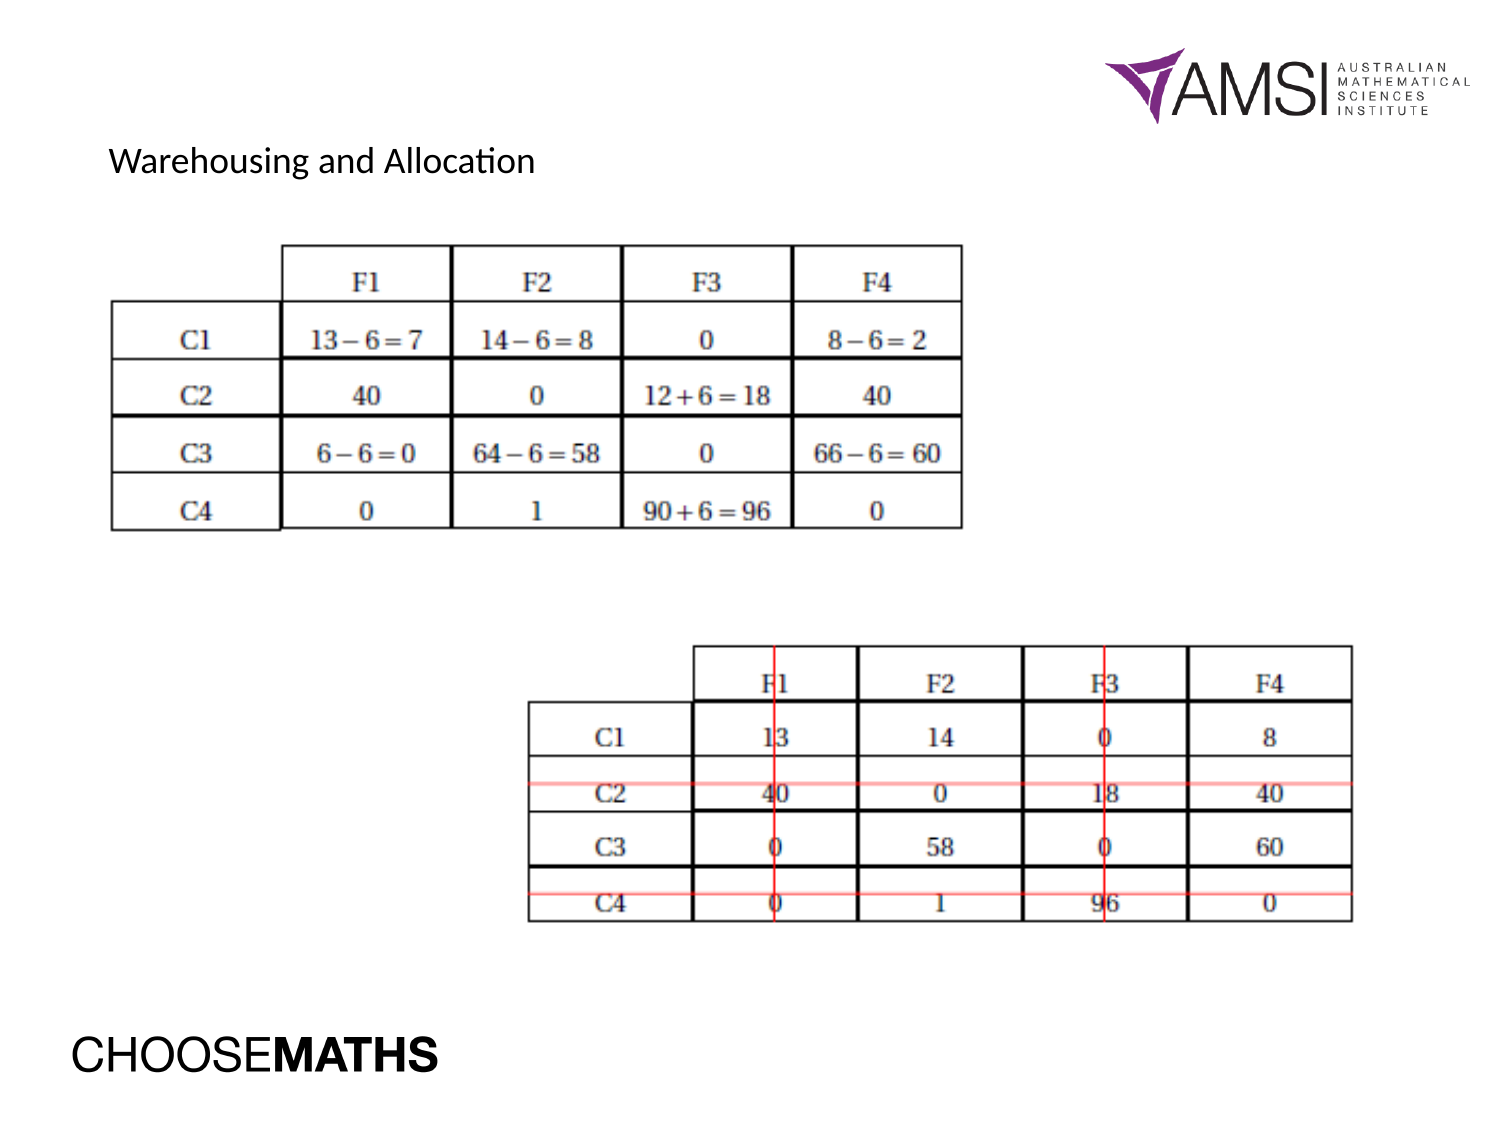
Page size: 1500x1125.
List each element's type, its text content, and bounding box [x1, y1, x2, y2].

picture [1105, 48, 1470, 124]
text_box Warehousing and Allocation [93, 128, 685, 188]
picture [419, 621, 1438, 962]
picture [64, 1021, 445, 1087]
picture [39, 226, 1040, 583]
